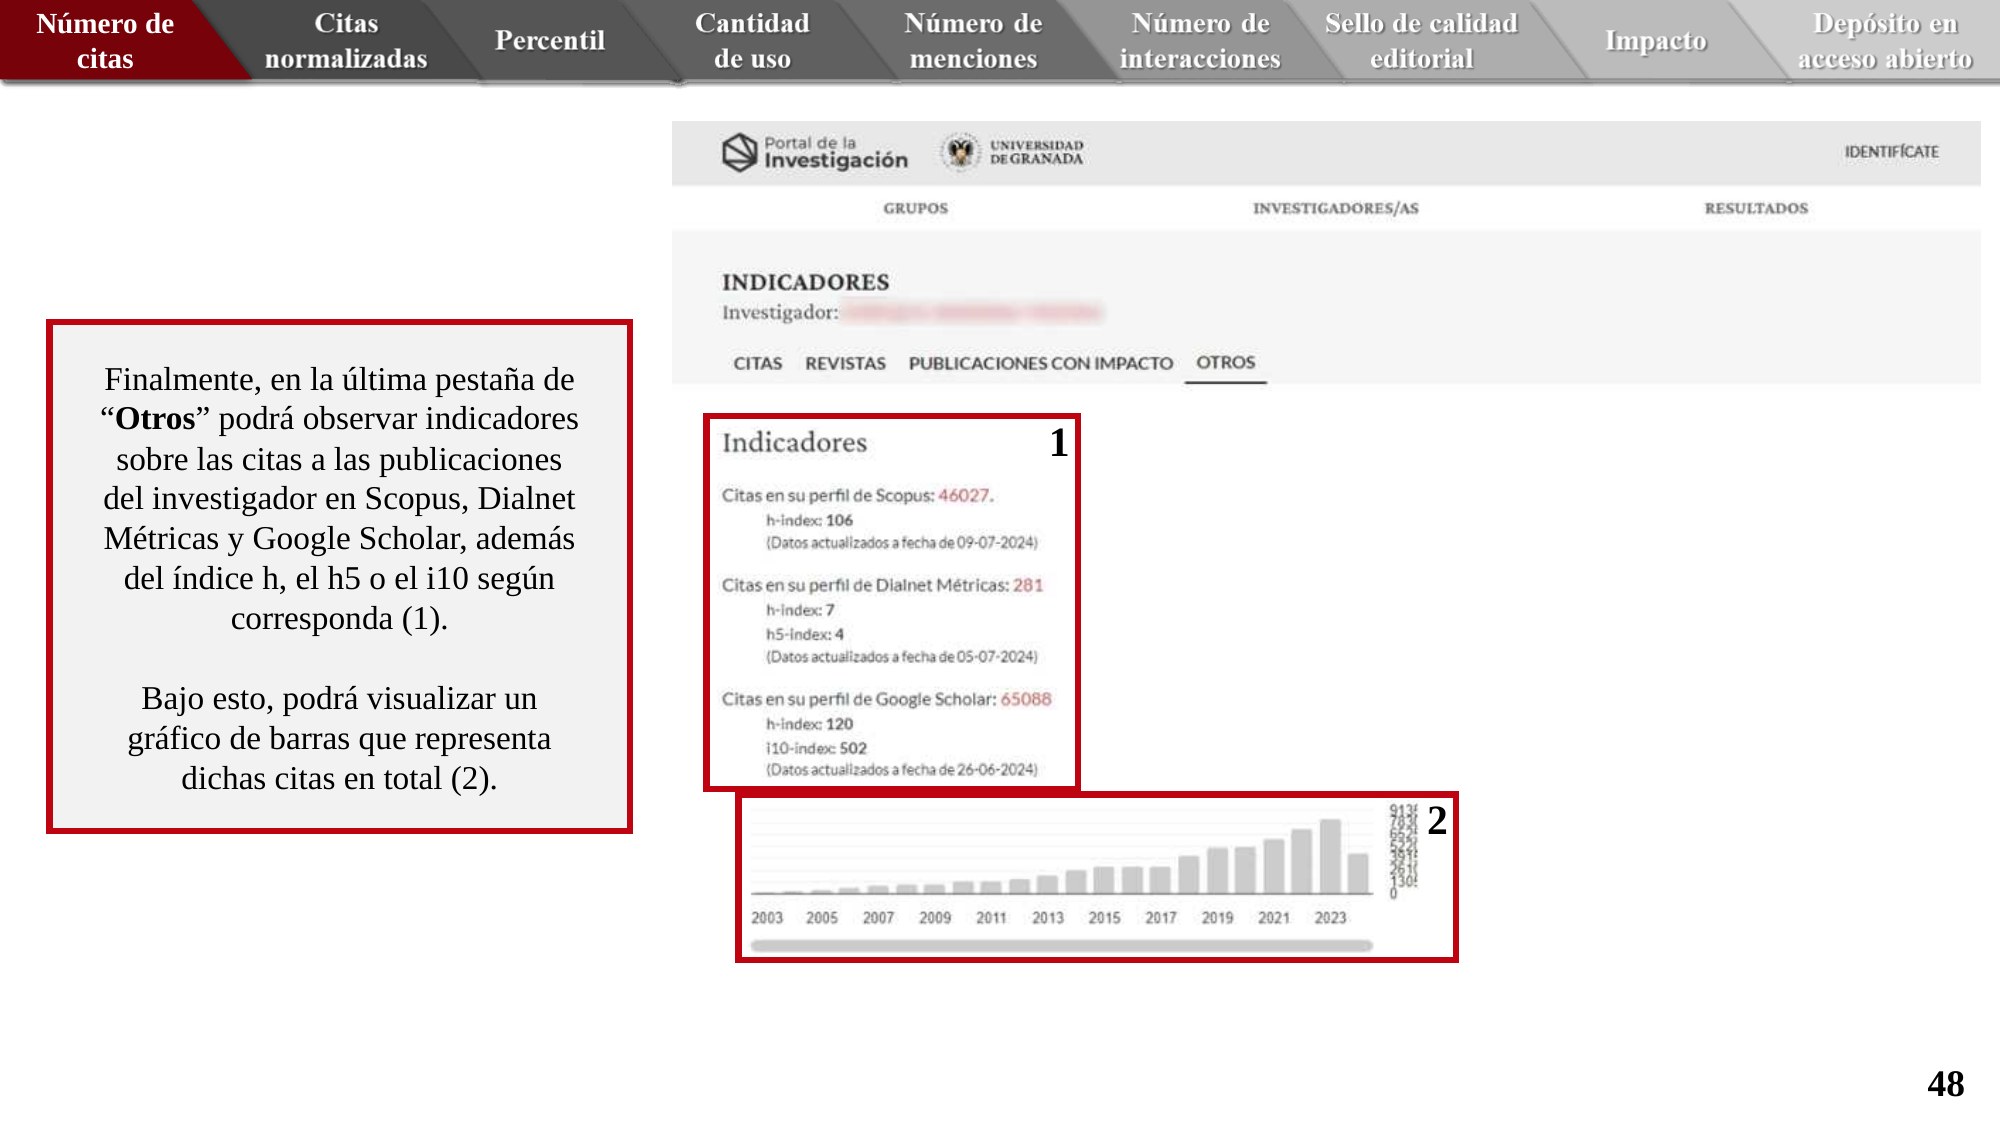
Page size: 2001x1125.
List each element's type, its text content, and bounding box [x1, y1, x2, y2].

picture [0, 0, 2000, 97]
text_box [706, 415, 1079, 790]
picture [671, 120, 1981, 961]
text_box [737, 793, 1457, 961]
text_box Finalmente, en la última pestaña de “Otros” podrá observar indicadores sobre las citas a las publicaciones del investigador en Scopus, Dialnet Métricas y Google Scholar, además del índice h, el h5 o el i10 según corresponda (1). Bajo esto, podrá visualizar un gráfico de barras que representa dichas citas en total (2). [48, 320, 632, 832]
slide_number 48 [1893, 1051, 1981, 1112]
